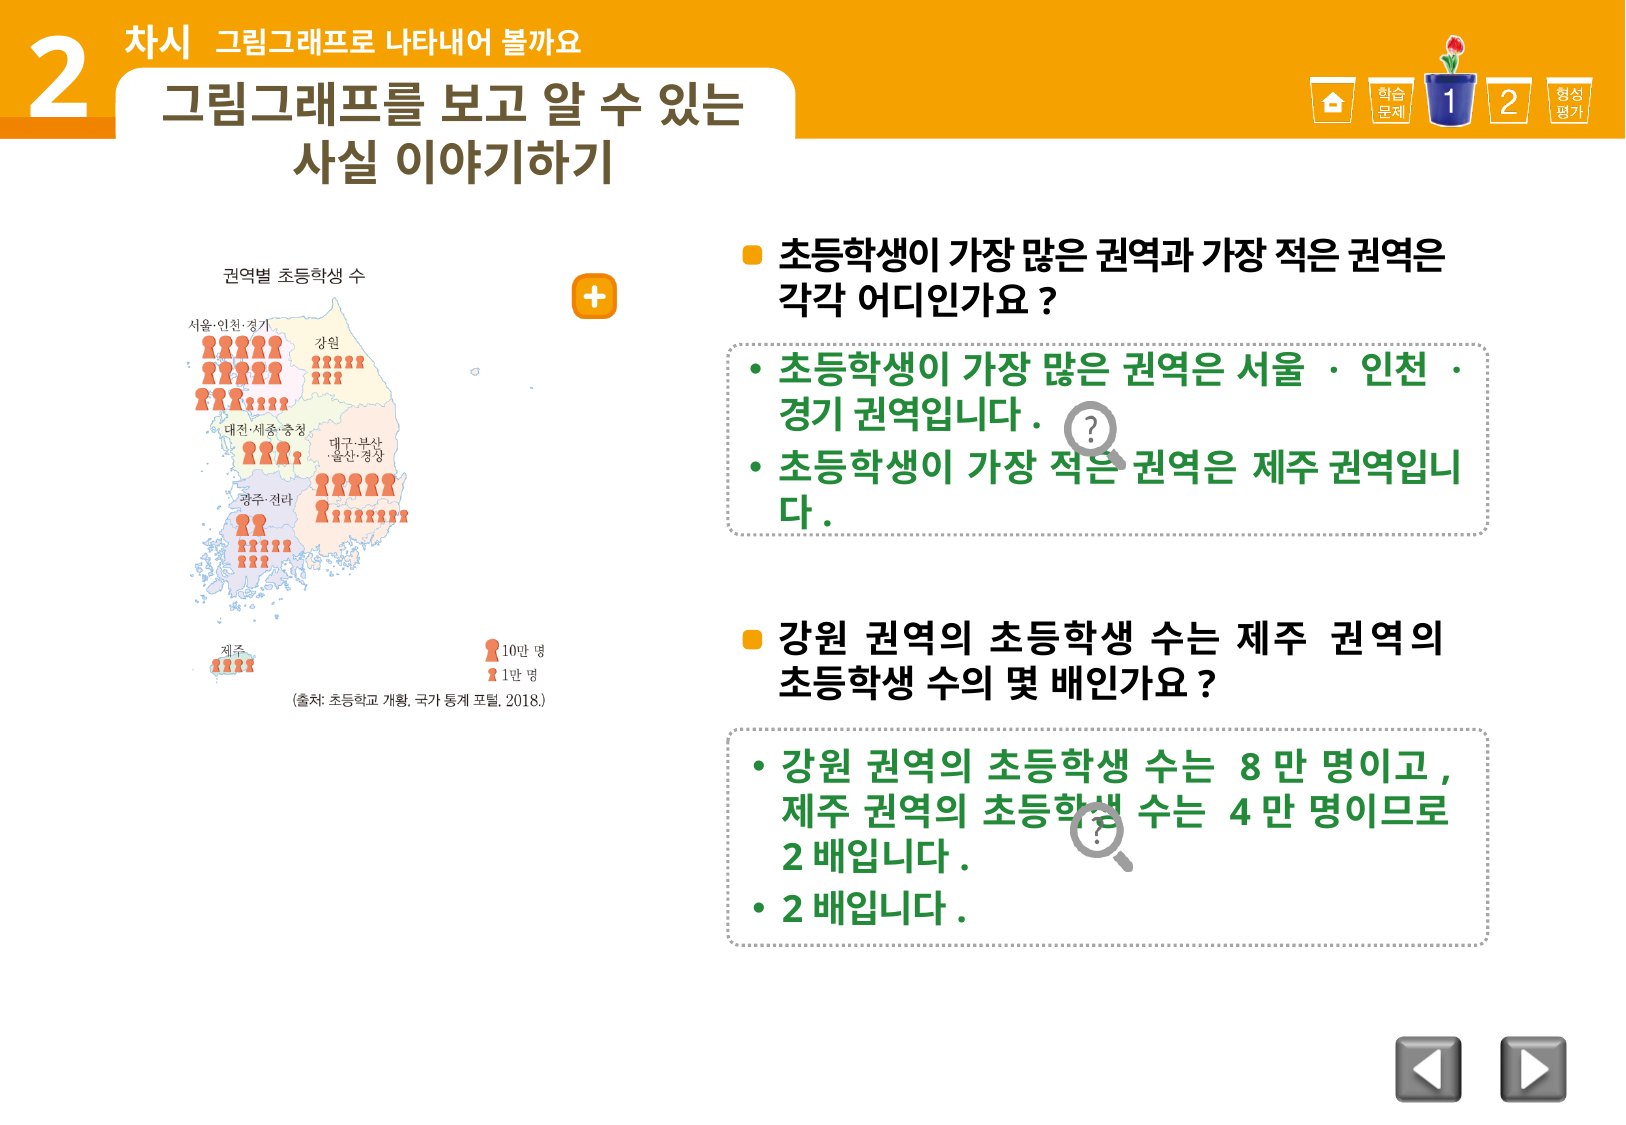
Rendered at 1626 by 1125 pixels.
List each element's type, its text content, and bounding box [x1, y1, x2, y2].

picture [1392, 1034, 1463, 1105]
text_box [1290, 30, 1615, 150]
picture [1070, 802, 1133, 872]
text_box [727, 606, 1488, 946]
picture [1064, 401, 1127, 471]
picture [1499, 1034, 1569, 1105]
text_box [146, 214, 617, 740]
text_box 그림그래프를 보고 알 수 있는 사실 이야기하기 [113, 67, 795, 198]
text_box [727, 223, 1488, 536]
